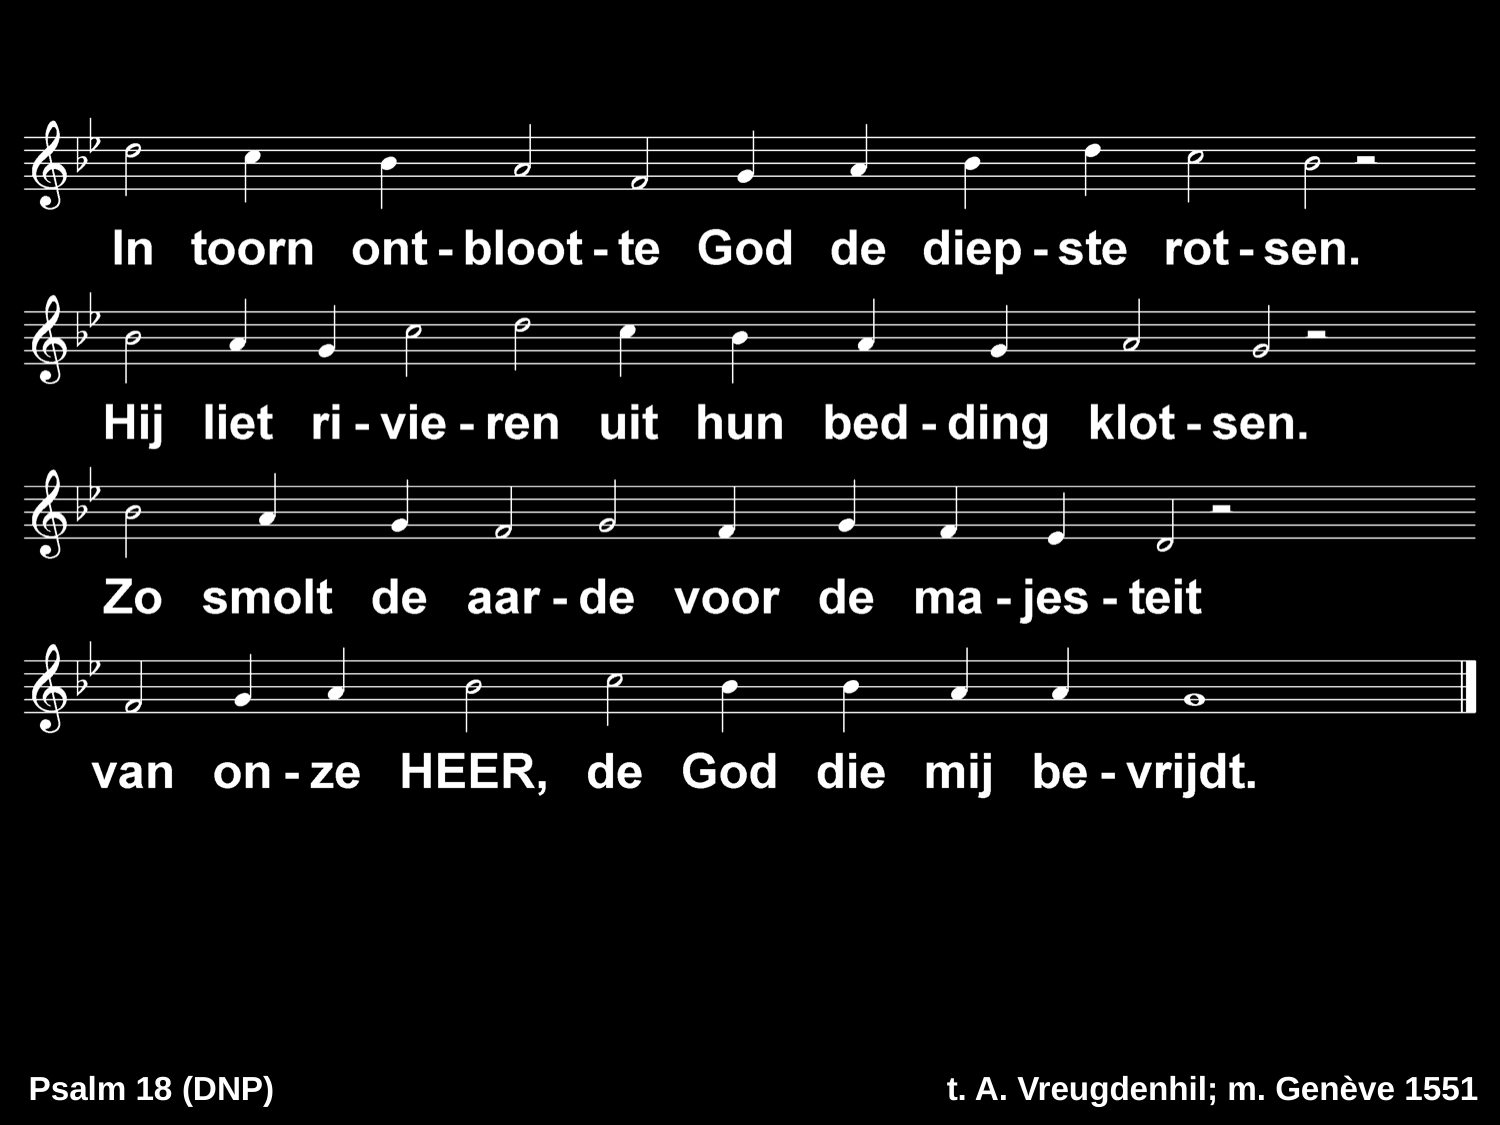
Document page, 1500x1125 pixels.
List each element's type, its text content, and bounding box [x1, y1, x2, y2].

picture [10, 104, 1490, 812]
text_box Psalm 18 (DNP) t. A. Vreugdenhil; m. Genève 1551 [13, 1059, 1495, 1115]
